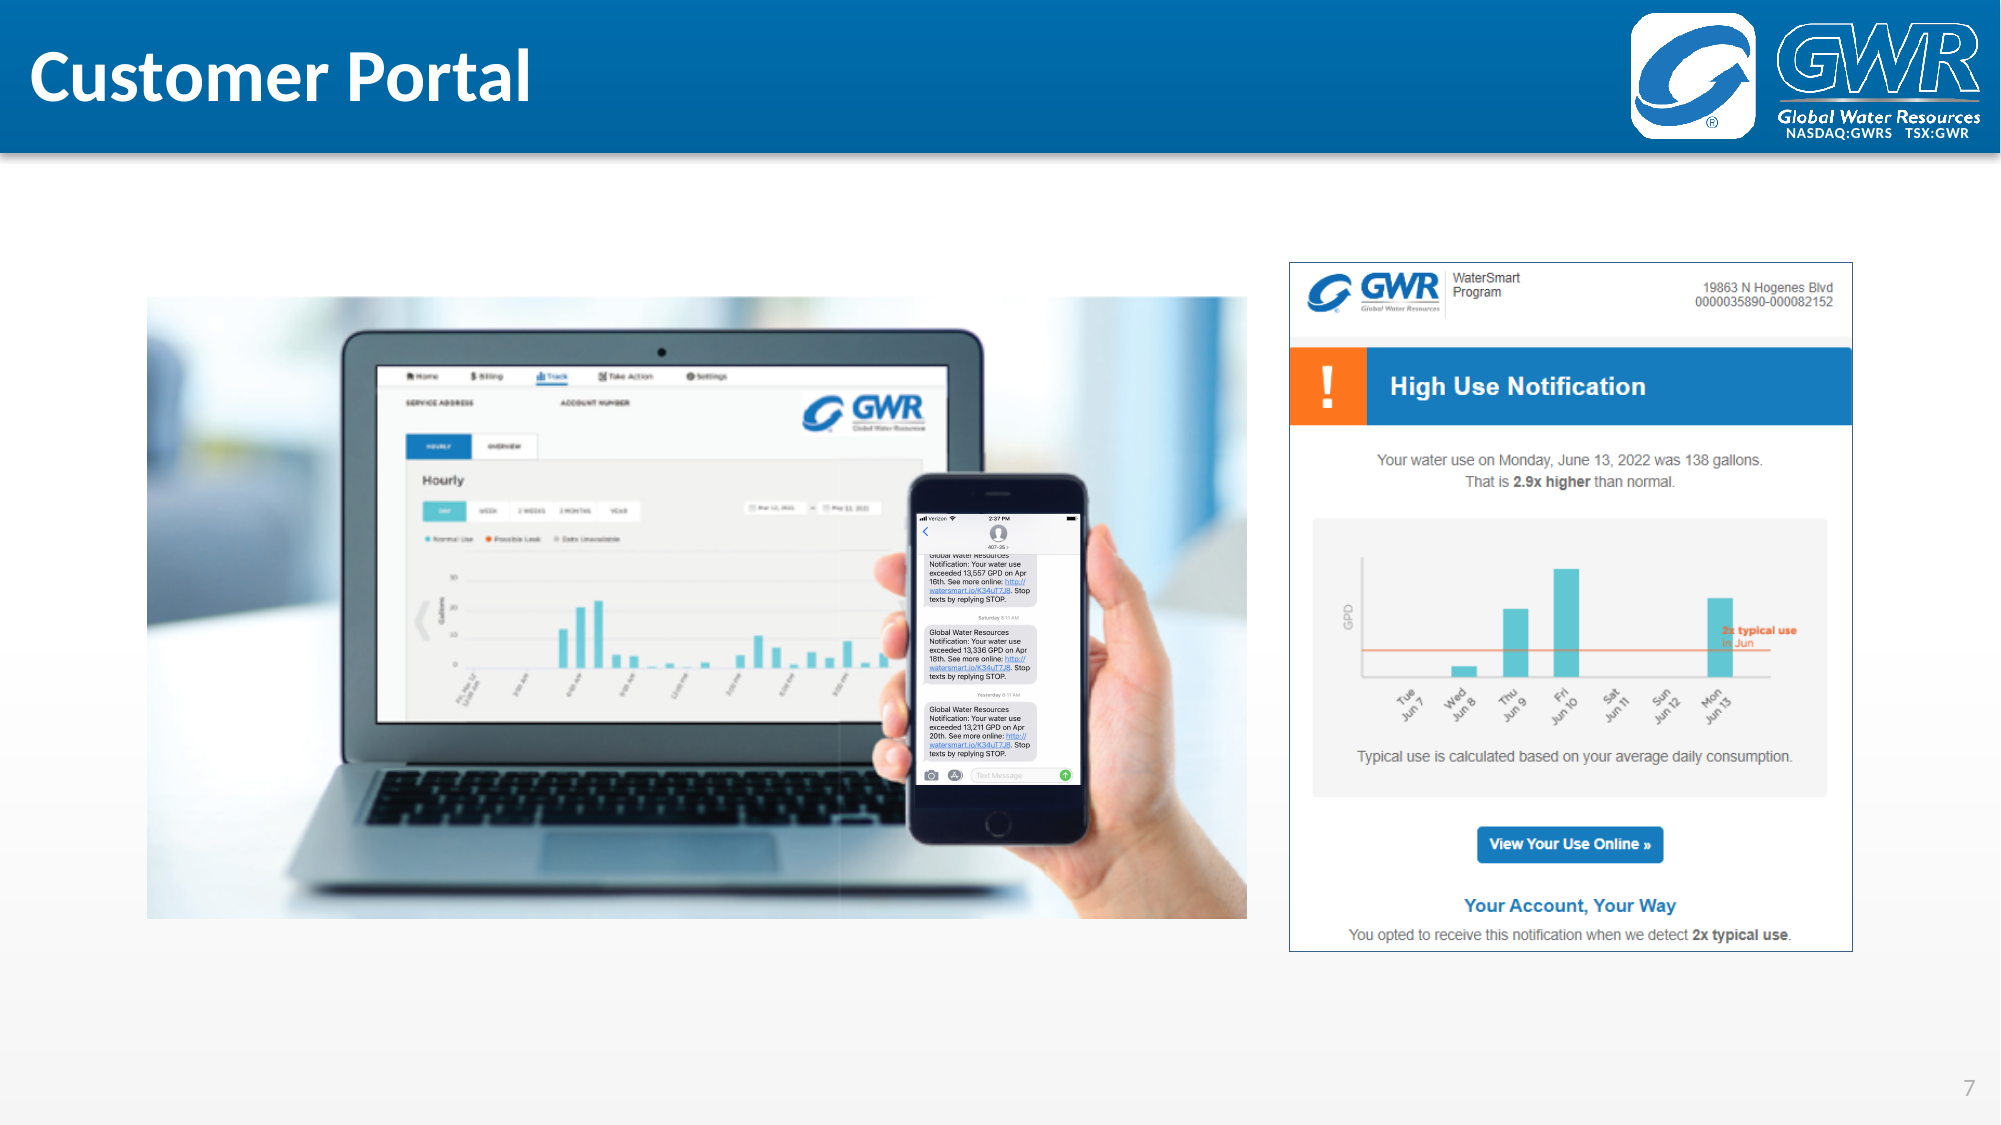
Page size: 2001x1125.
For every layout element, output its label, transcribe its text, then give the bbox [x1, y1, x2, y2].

text_box [19, 182, 1696, 1104]
picture [1631, 13, 1980, 139]
title Customer Portal [16, 21, 1544, 139]
picture [1289, 262, 1853, 952]
slide_number 7 [1540, 1056, 1991, 1117]
picture [147, 294, 1247, 919]
